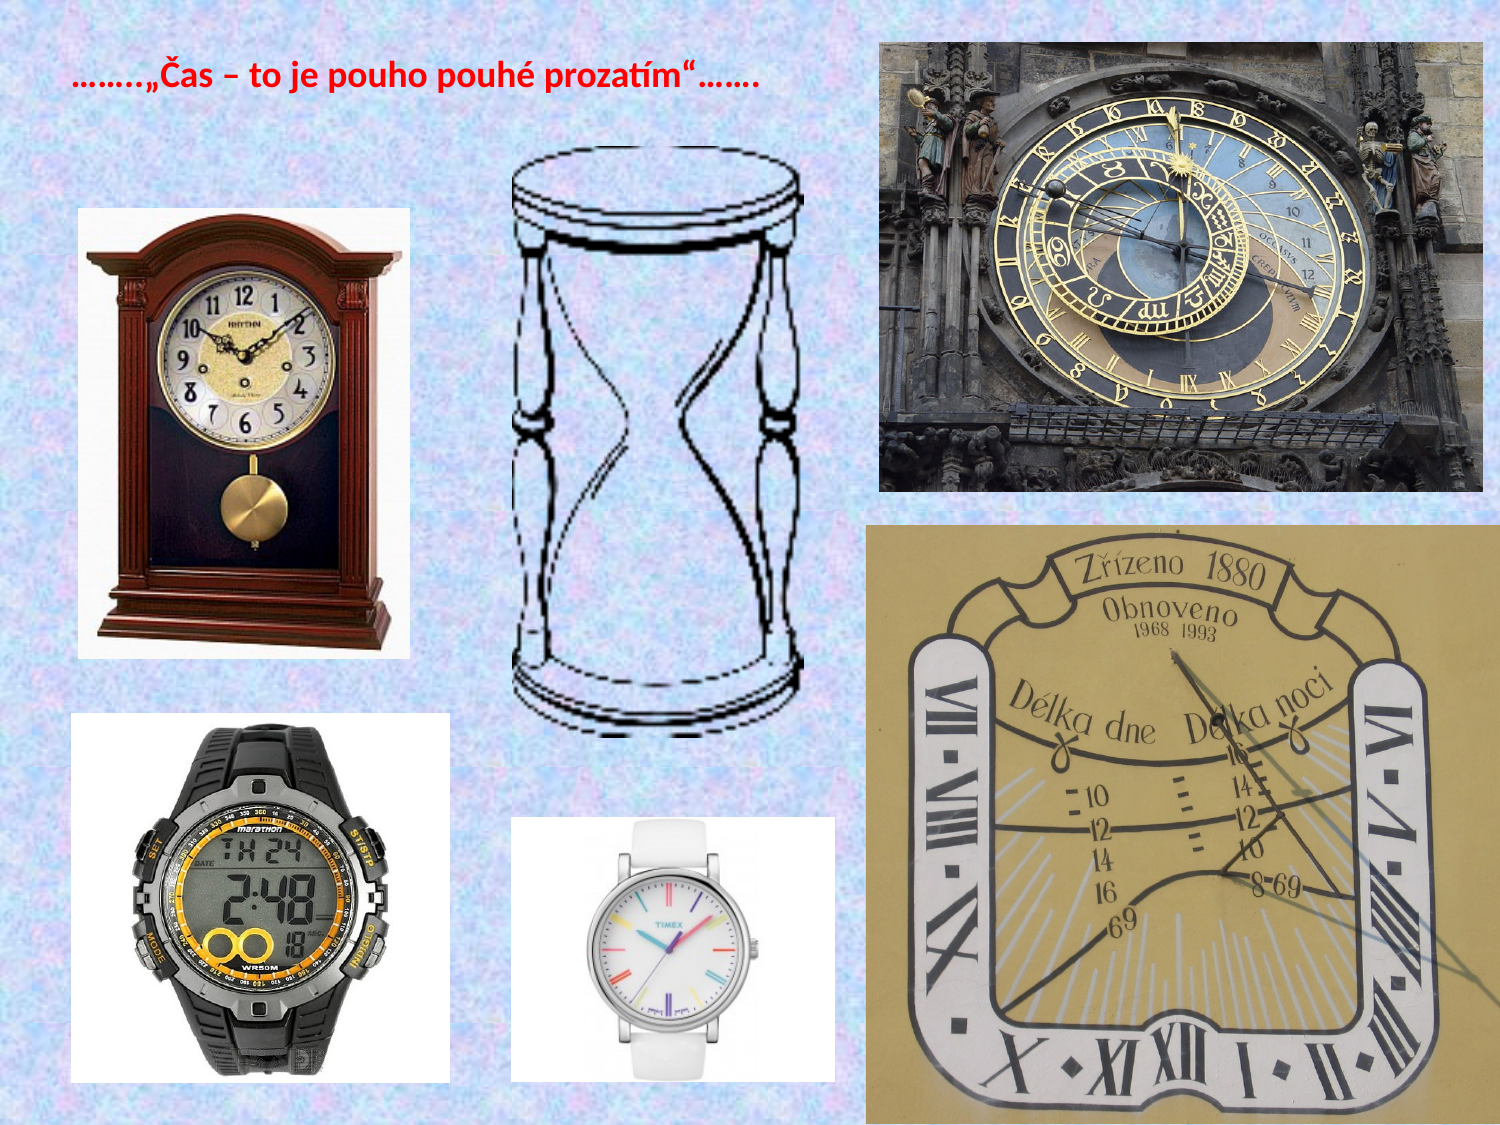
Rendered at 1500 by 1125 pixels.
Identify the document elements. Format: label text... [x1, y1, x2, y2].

picture [0, 0, 1500, 1125]
text_box ……..„Čas – to je pouho pouhé prozatím“……. [55, 42, 777, 238]
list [512, 146, 804, 738]
